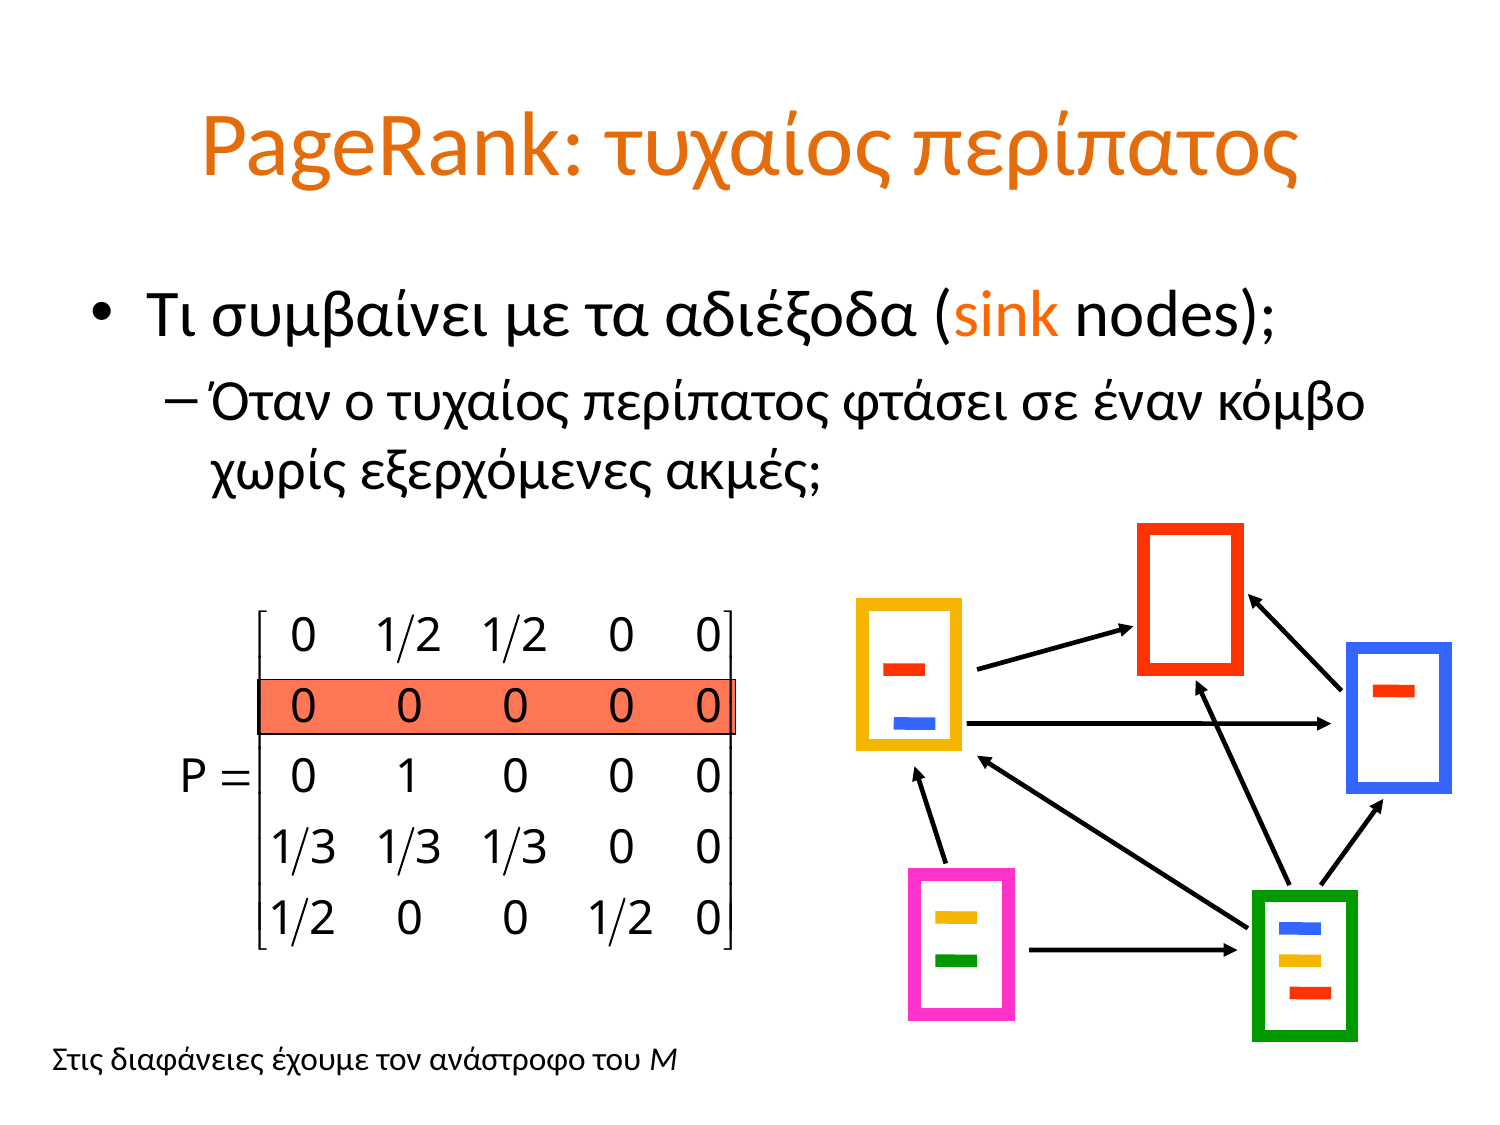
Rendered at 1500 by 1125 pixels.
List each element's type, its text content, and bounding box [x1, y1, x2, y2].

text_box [175, 603, 751, 958]
text_box [1216, 717, 1332, 730]
text_box [1247, 593, 1342, 691]
text_box [1029, 943, 1238, 957]
text_box [862, 604, 957, 745]
text_box [1320, 798, 1384, 886]
title PageRank: τυχαίος περίπατος [75, 45, 1425, 233]
text_box [1258, 895, 1353, 1037]
text_box [1143, 529, 1238, 670]
text_box [1352, 647, 1446, 788]
text_box [1195, 680, 1290, 886]
text_box [977, 755, 1248, 929]
text_box [912, 766, 946, 864]
text_box [977, 623, 1134, 670]
list Τι συμβαίνει με τα αδιέξοδα (sink nodes); Όταν ο τυχαίος περίπατος φτάσει σε έναν κόμβο χωρίς εξερχόμενες ακμές; [75, 262, 1425, 1005]
text_box [914, 874, 1009, 1015]
text_box Στις διαφάνειες έχουμε τον ανάστροφο του Μ [37, 1029, 788, 1085]
